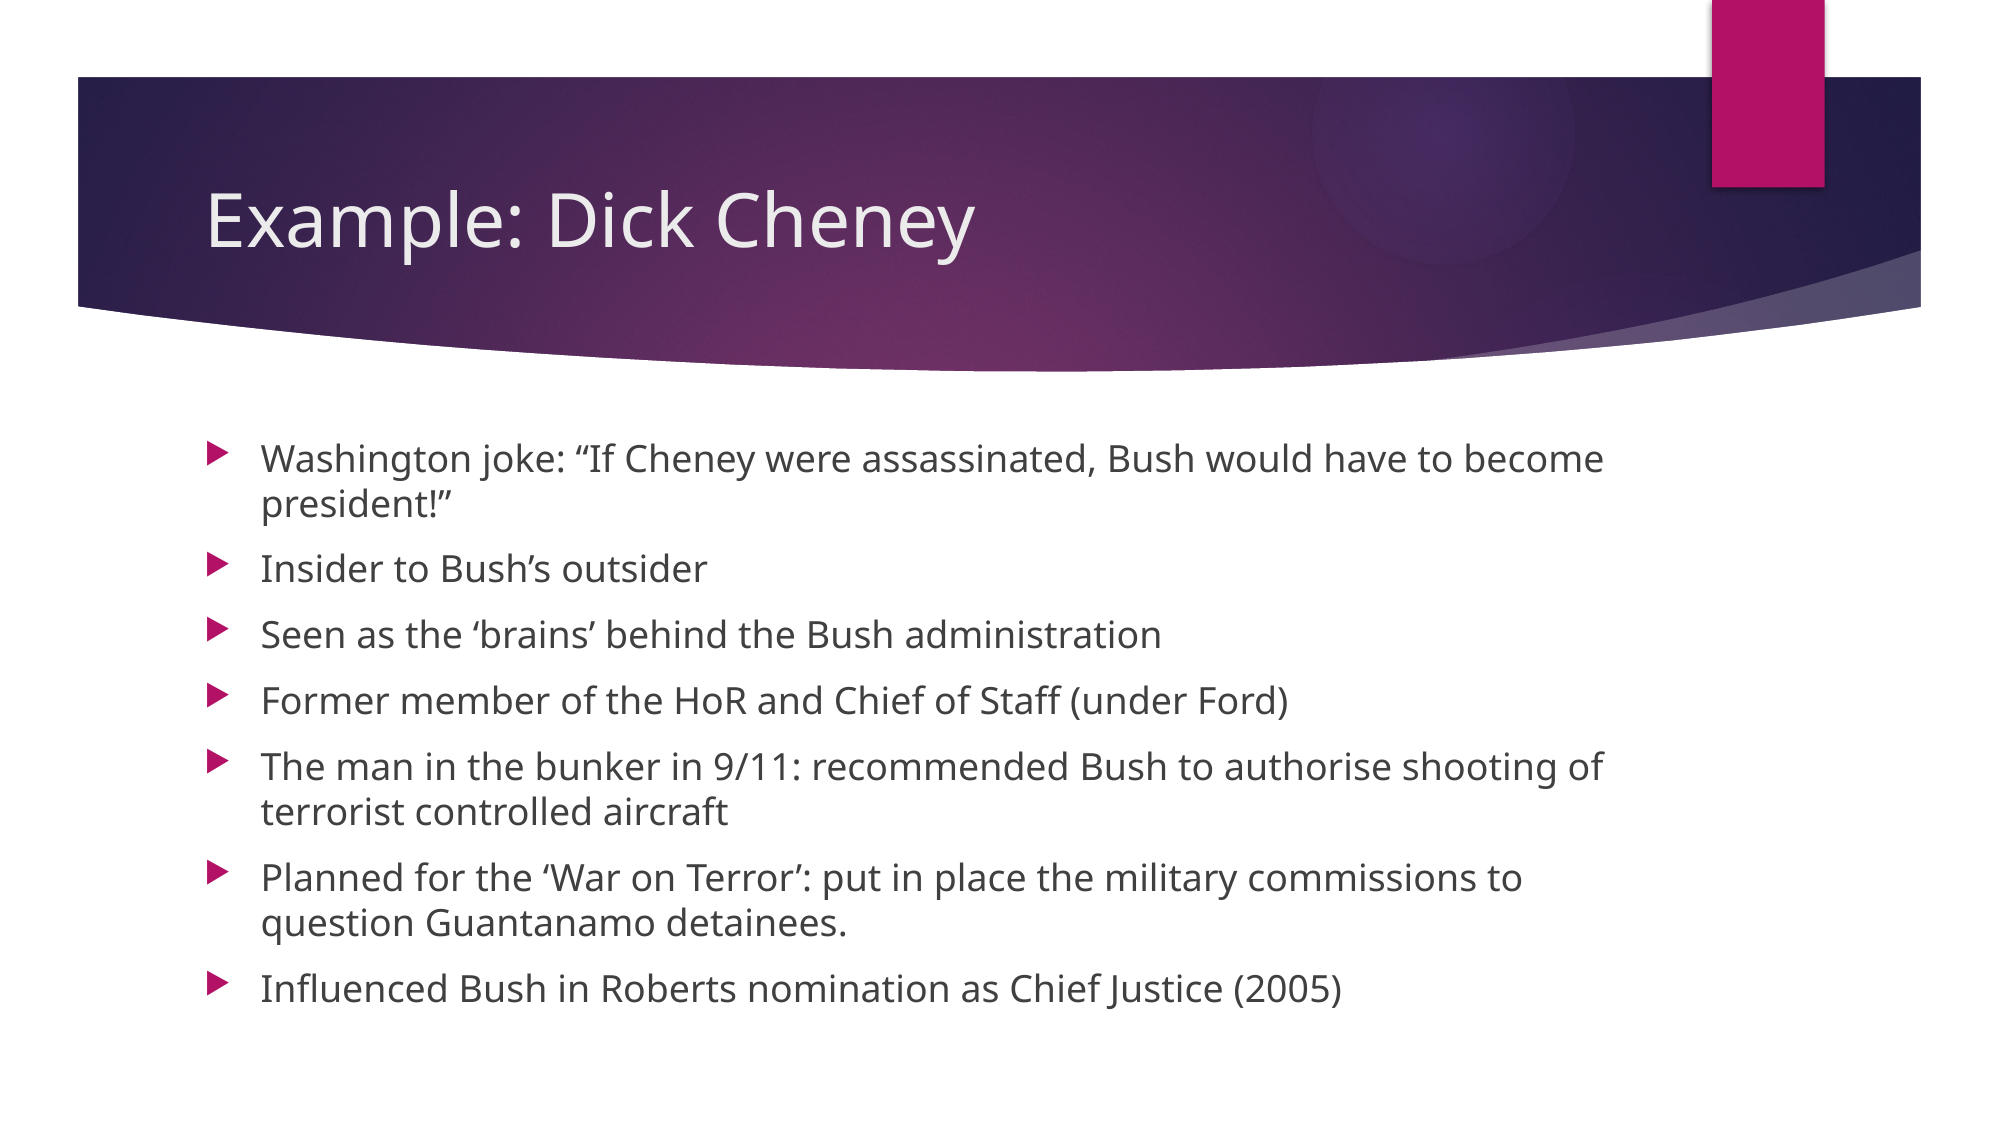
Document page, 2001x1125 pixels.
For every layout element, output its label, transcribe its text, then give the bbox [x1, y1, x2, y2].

title Example: Dick Cheney [189, 159, 1627, 276]
list Washington joke: “If Cheney were assassinated, Bush would have to become president!” Insider to Bush’s outsider Seen as the ‘brains’ behind the Bush administration Former member of the HoR and Chief of Staff (under Ford) The man in the bunker in 9/11: recommended Bush to authorise shooting of terrorist controlled aircraft Planned for the ‘War on Terror’: put in place the military commissions to question Guantanamo detainees. Influenced Bush in Roberts nomination as Chief Justice (2005) [189, 427, 1701, 1057]
